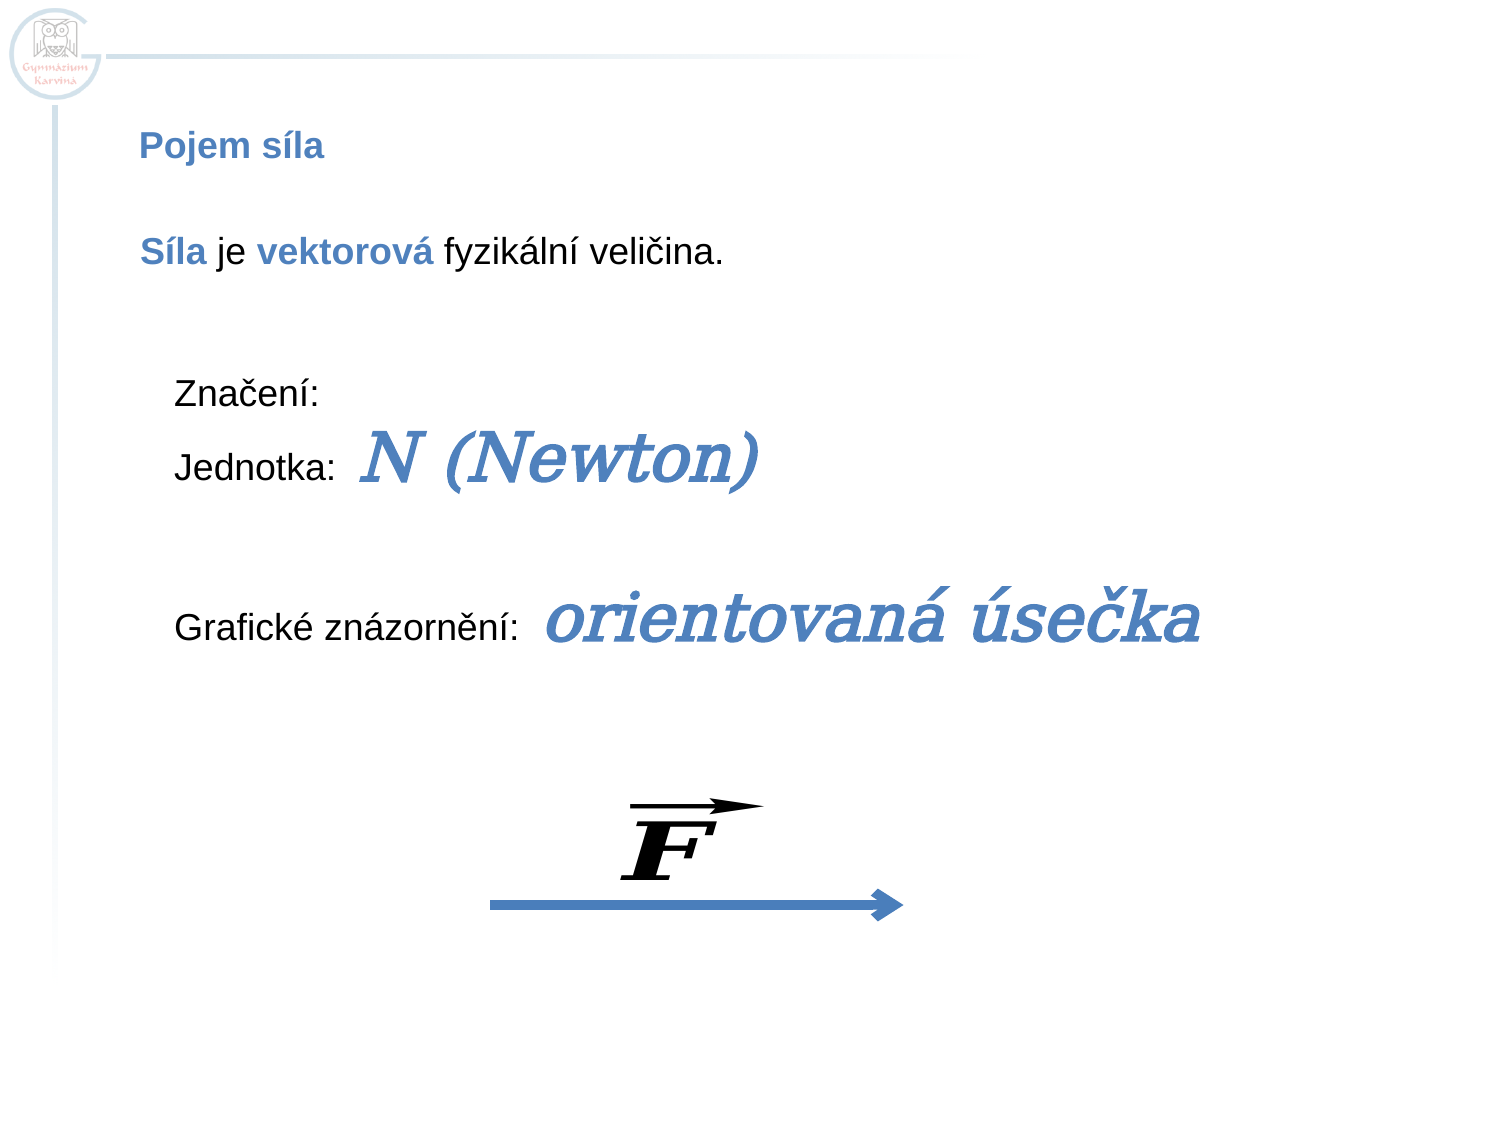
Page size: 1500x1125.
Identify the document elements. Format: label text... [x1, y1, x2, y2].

text_box Pojem síla [123, 113, 1164, 174]
picture [52, 105, 58, 992]
text_box Síla je vektorová fyzikální veličina. [125, 219, 1165, 280]
picture [8, 5, 104, 101]
picture [106, 54, 993, 59]
